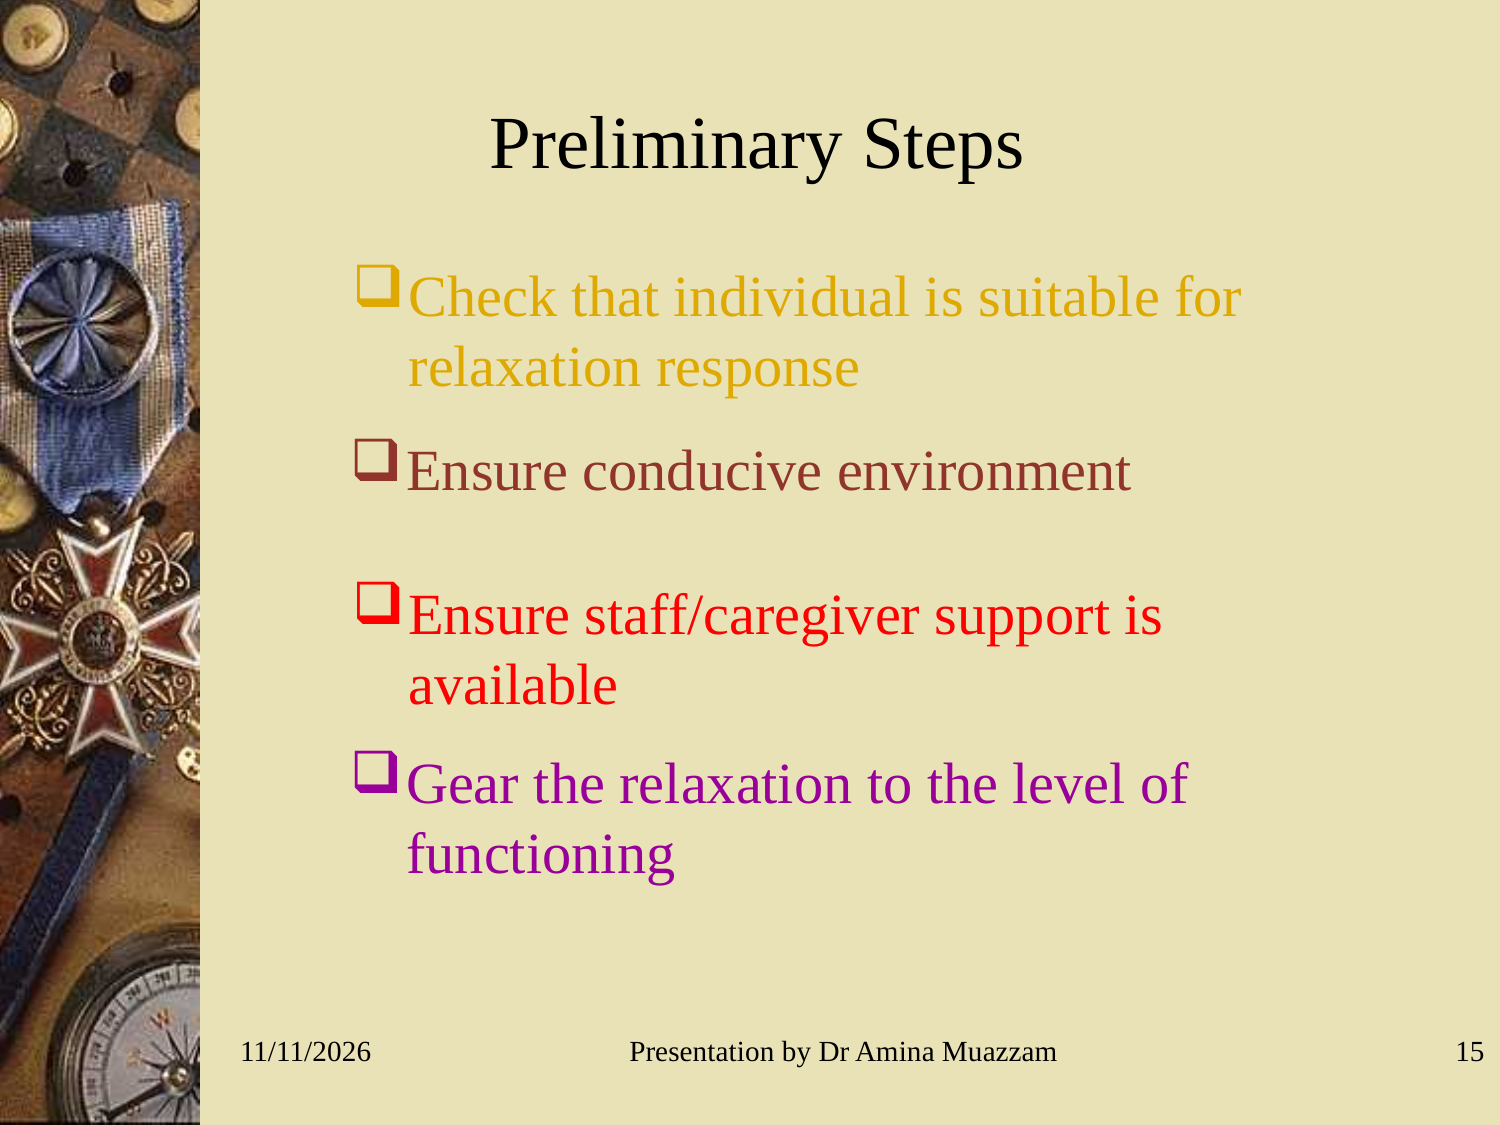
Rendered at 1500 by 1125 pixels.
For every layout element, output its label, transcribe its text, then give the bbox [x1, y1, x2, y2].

slide_number 15 [1187, 1025, 1500, 1100]
text_box Gear the relaxation to the level of functioning [335, 737, 1263, 893]
footer Presentation by Dr Amina Muazzam [562, 1025, 1125, 1100]
text_box Ensure conducive environment [335, 425, 1200, 510]
text_box Ensure staff/caregiver support is available [337, 568, 1238, 724]
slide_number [225, 1025, 500, 1100]
picture [0, 0, 200, 1125]
text_box Preliminary Steps [474, 86, 1125, 192]
text_box Check that individual is suitable for relaxation response [337, 251, 1313, 406]
